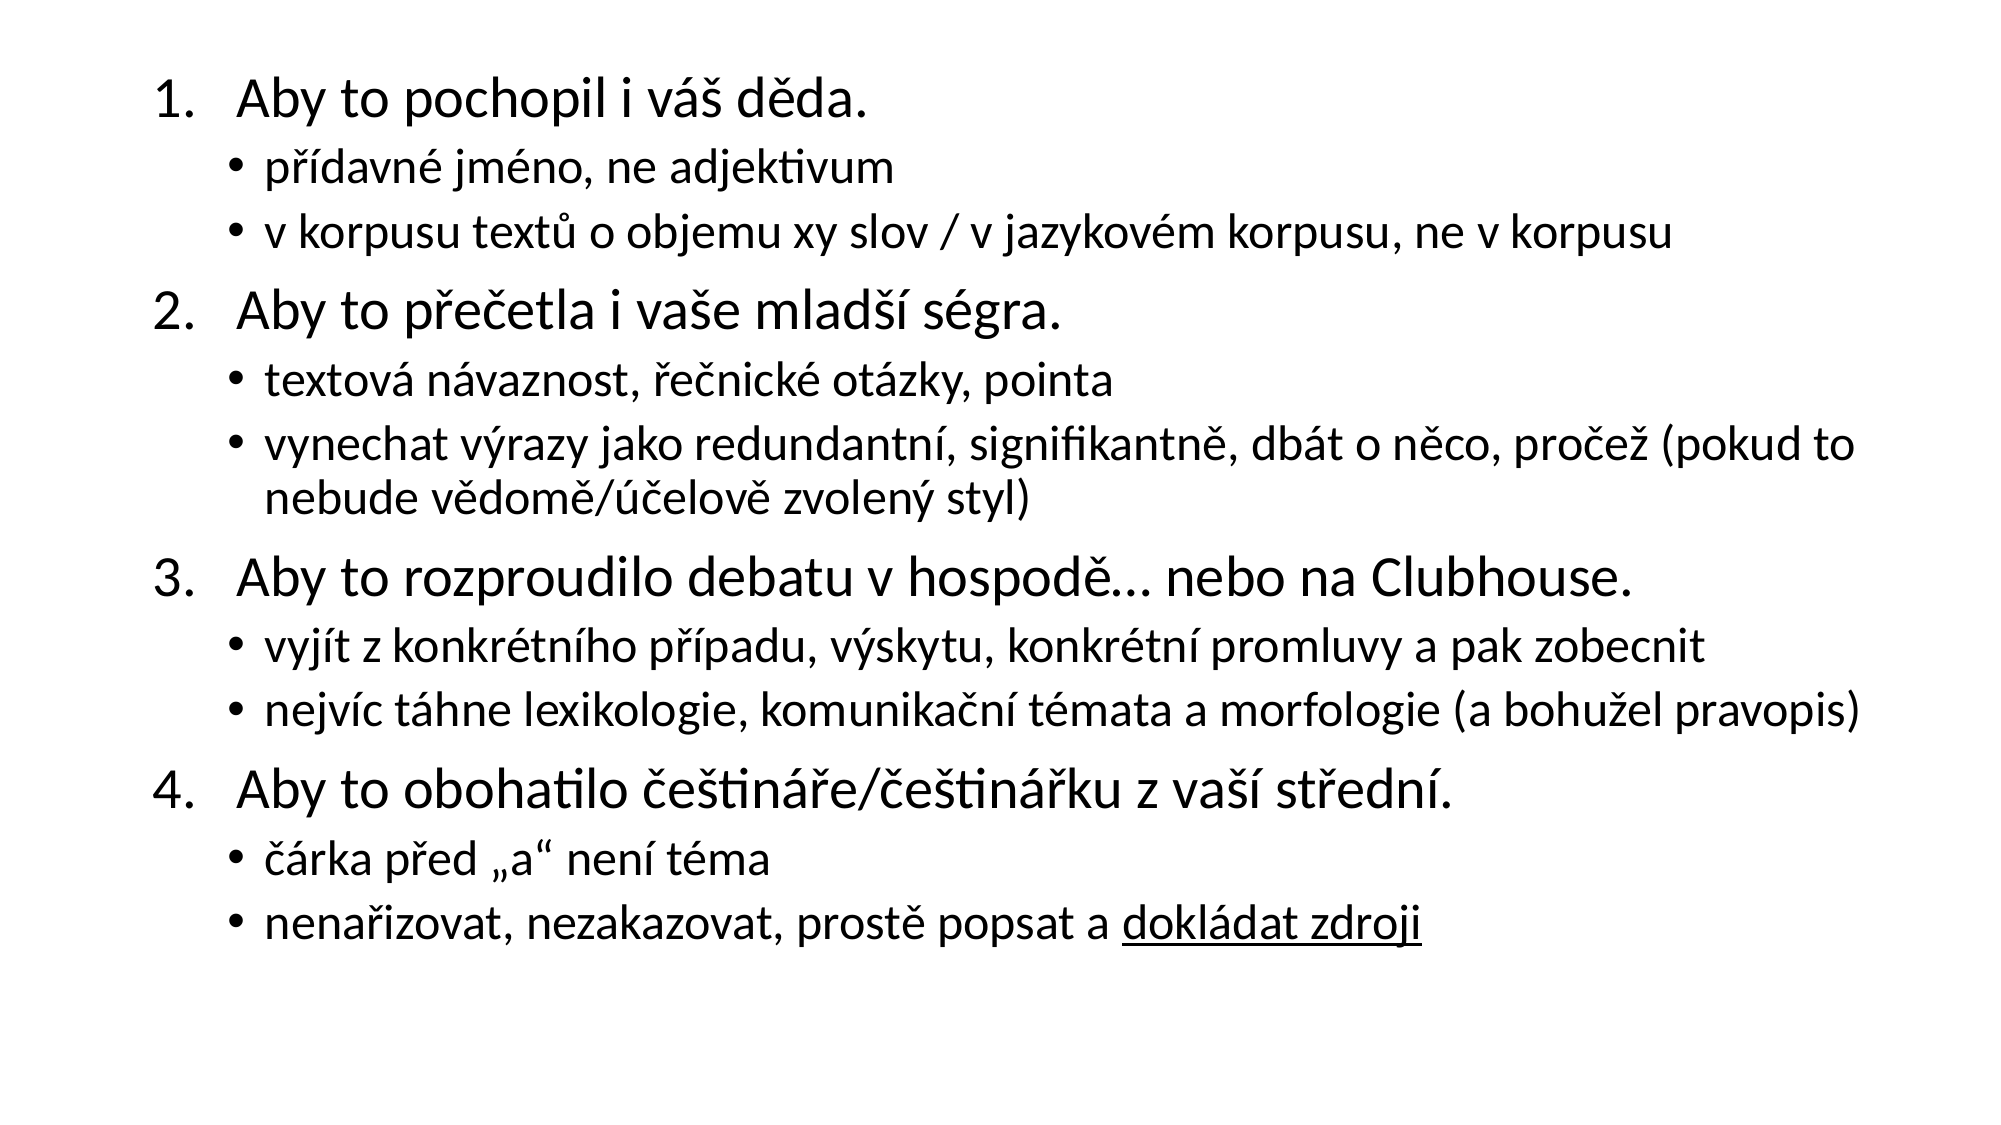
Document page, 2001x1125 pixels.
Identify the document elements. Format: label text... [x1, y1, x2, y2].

list Aby to pochopil i váš děda. přídavné jméno, ne adjektivum v korpusu textů o objemu xy slov / v jazykovém korpusu, ne v korpusu Aby to přečetla i vaše mladší ségra. textová návaznost, řečnické otázky, pointa vynechat výrazy jako redundantní, signifikantně, dbát o něco, pročež (pokud to nebude vědomě/účelově zvolený styl) Aby to rozproudilo debatu v hospodě… nebo na Clubhouse. vyjít z konkrétního případu, výskytu, konkrétní promluvy a pak zobecnit nejvíc táhne lexikologie, komunikační témata a morfologie (a bohužel pravopis) Aby to obohatilo češtináře/češtinářku z vaší střední. čárka před „a“ není téma nenařizovat, nezakazovat, prostě popsat a dokládat zdroji [137, 59, 1916, 1014]
